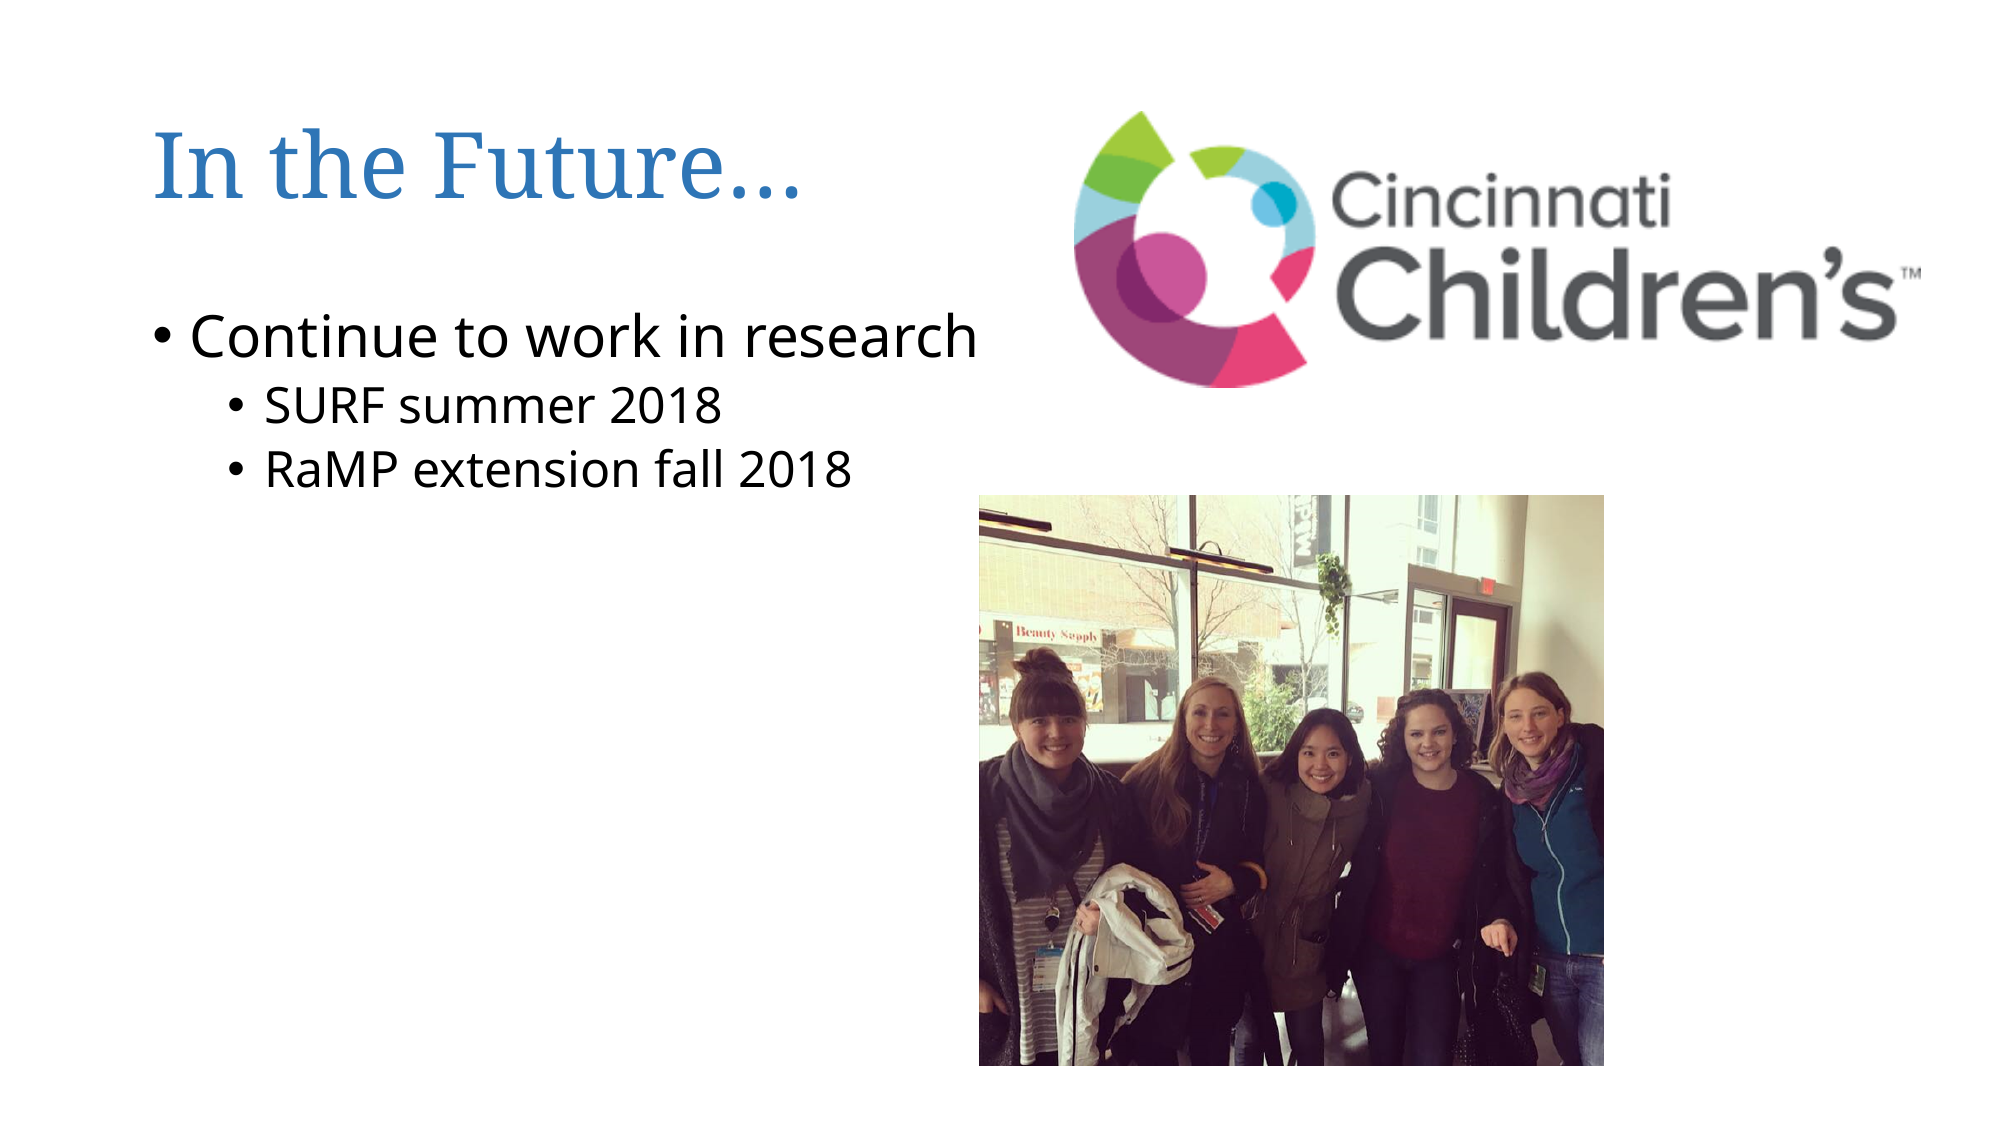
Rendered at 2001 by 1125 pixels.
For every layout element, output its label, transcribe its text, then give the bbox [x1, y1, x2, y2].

title In the Future… [137, 59, 1863, 278]
picture [1074, 111, 1921, 388]
picture [979, 495, 1604, 1066]
list Continue to work in research SURF summer 2018 RaMP extension fall 2018 [137, 299, 1863, 1014]
